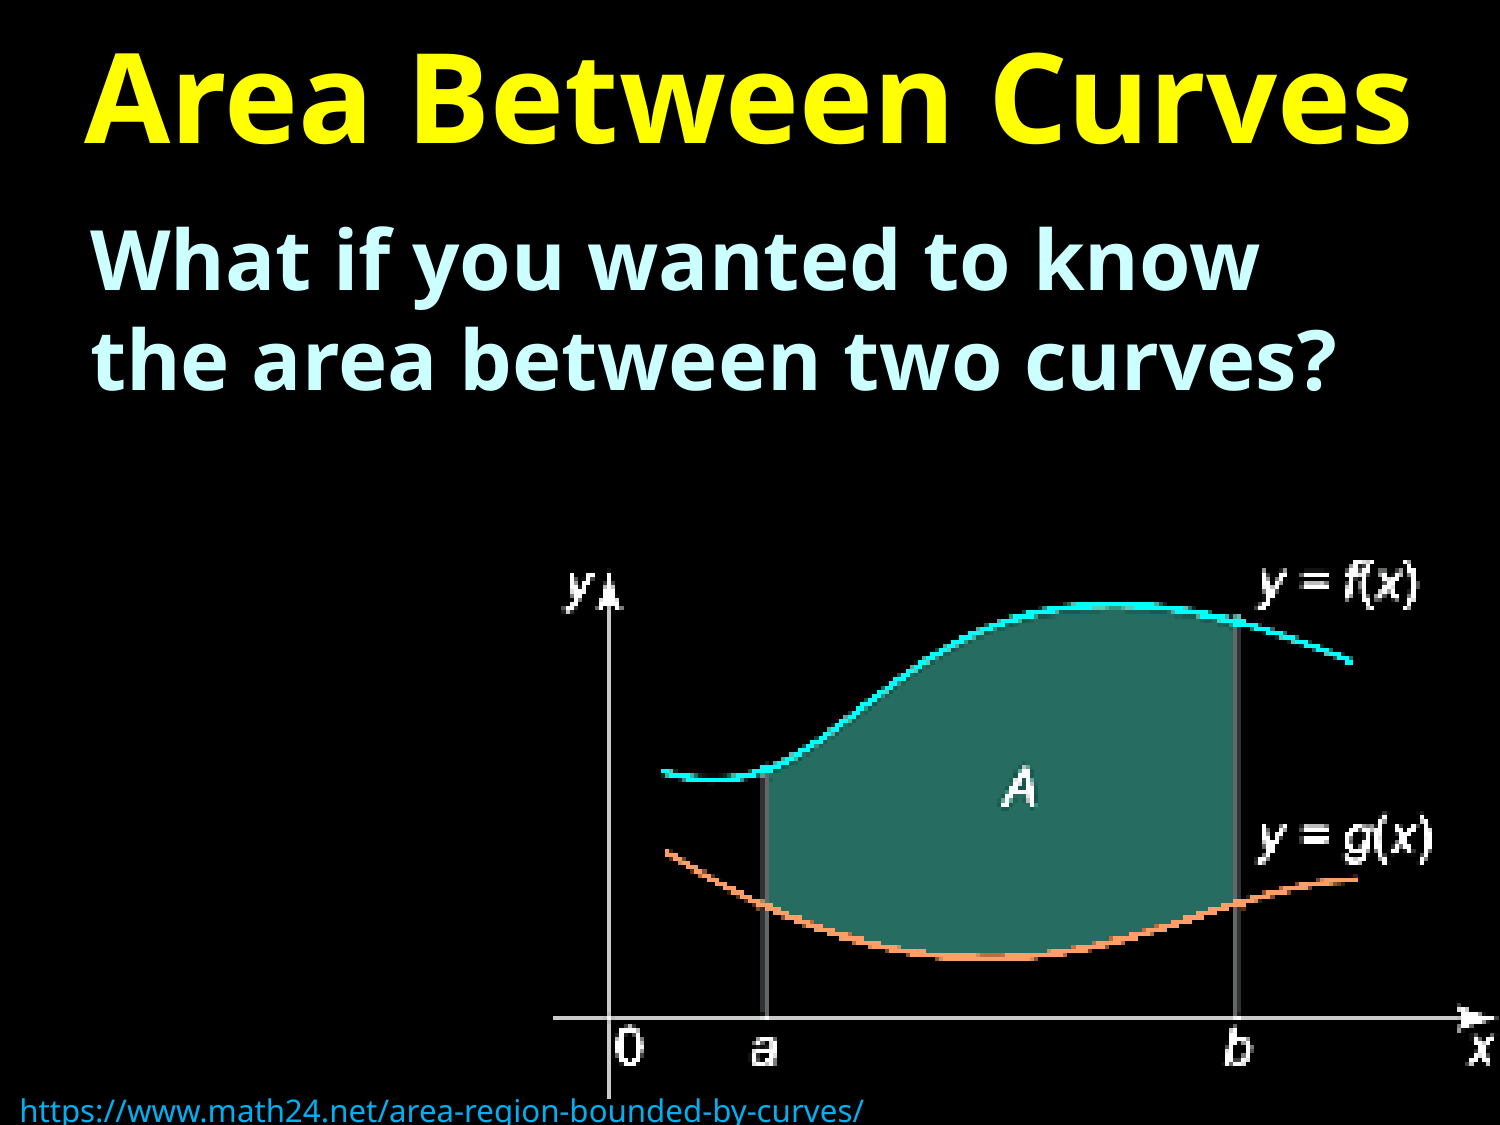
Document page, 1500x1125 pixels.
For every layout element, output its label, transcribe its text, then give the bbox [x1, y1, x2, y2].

picture [482, 1115, 501, 1124]
picture [719, 1109, 726, 1119]
picture [576, 1109, 583, 1119]
picture [652, 1109, 658, 1119]
picture [671, 1115, 689, 1124]
picture [689, 1109, 695, 1119]
text_box https://www.math24.net/area-region-bounded-by-curves/ [4, 1083, 473, 1125]
picture [527, 1109, 534, 1119]
list What if you wanted to know the area between two curves? [75, 200, 1425, 1083]
picture [500, 1109, 507, 1119]
picture [725, 1111, 736, 1124]
picture [595, 1109, 602, 1119]
picture [478, 523, 1500, 1124]
title Area Between Curves [0, 0, 1500, 188]
